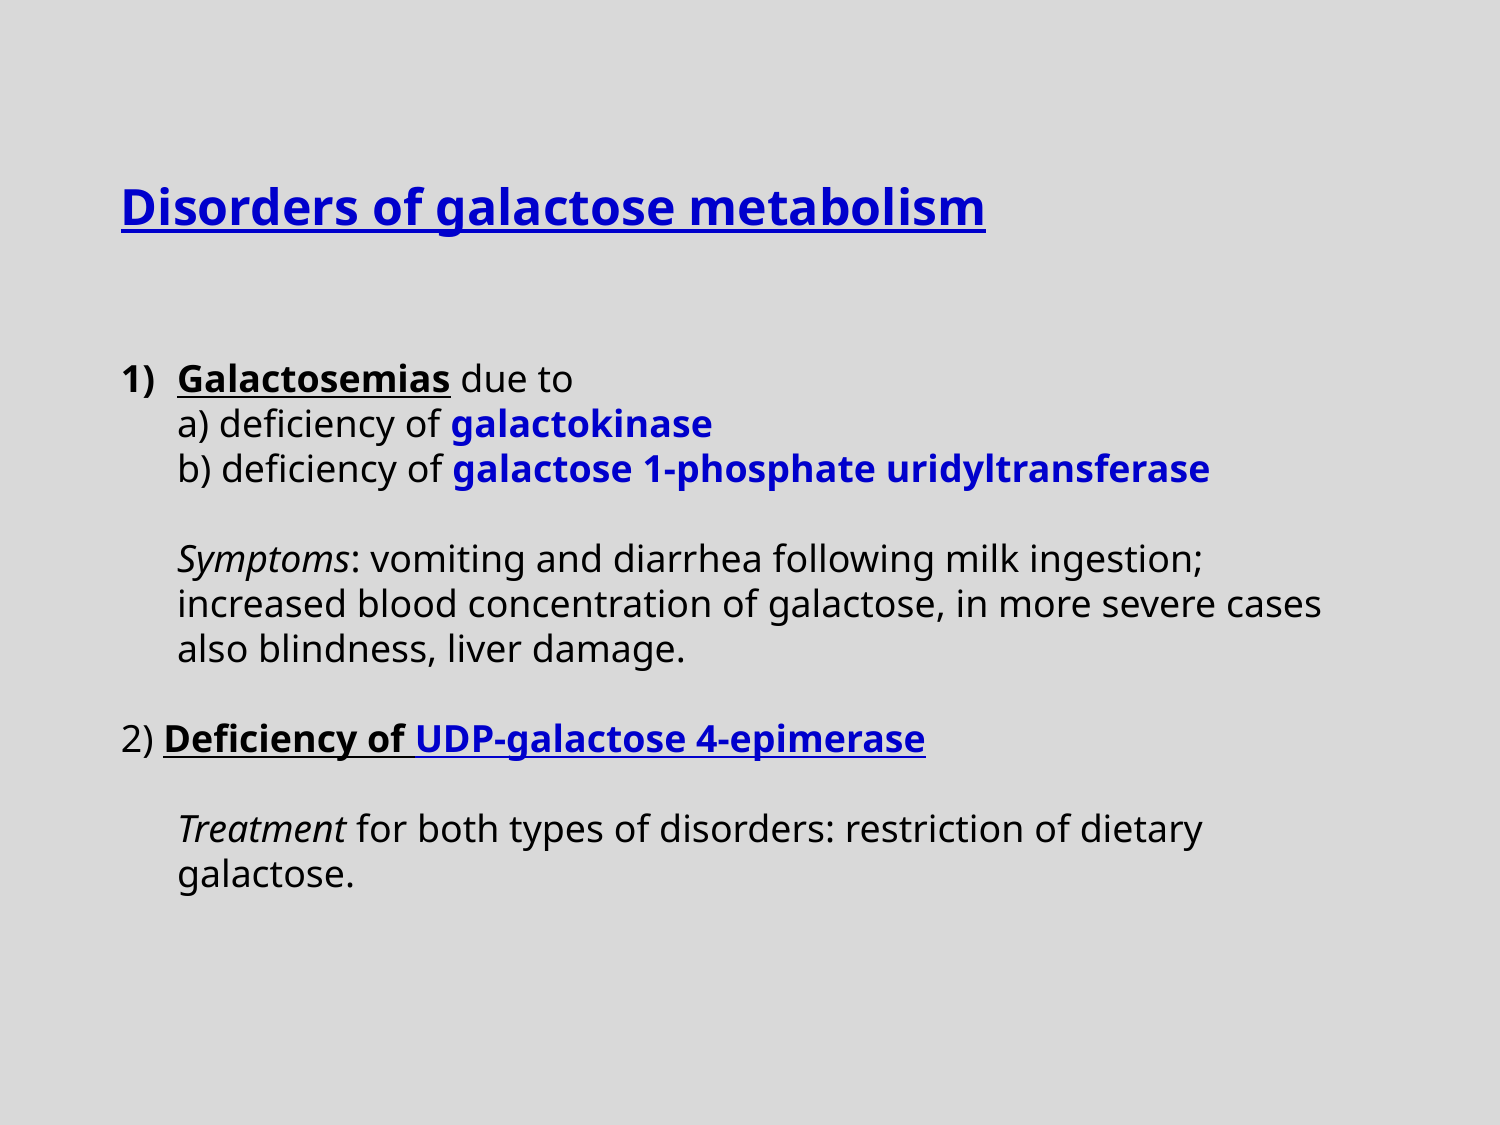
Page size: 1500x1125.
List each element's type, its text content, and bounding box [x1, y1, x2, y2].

text_box Disorders of galactose metabolism Galactosemias due to a) deficiency of galactokinase b) deficiency of galactose 1-phosphate uridyltransferase Symptoms: vomiting and diarrhea following milk ingestion; increased blood concentration of galactose, in more severe cases also blindness, liver damage. 2) Deficiency of UDP-galactose 4-epimerase Treatment for both types of disorders: restriction of dietary galactose. [106, 167, 1382, 948]
